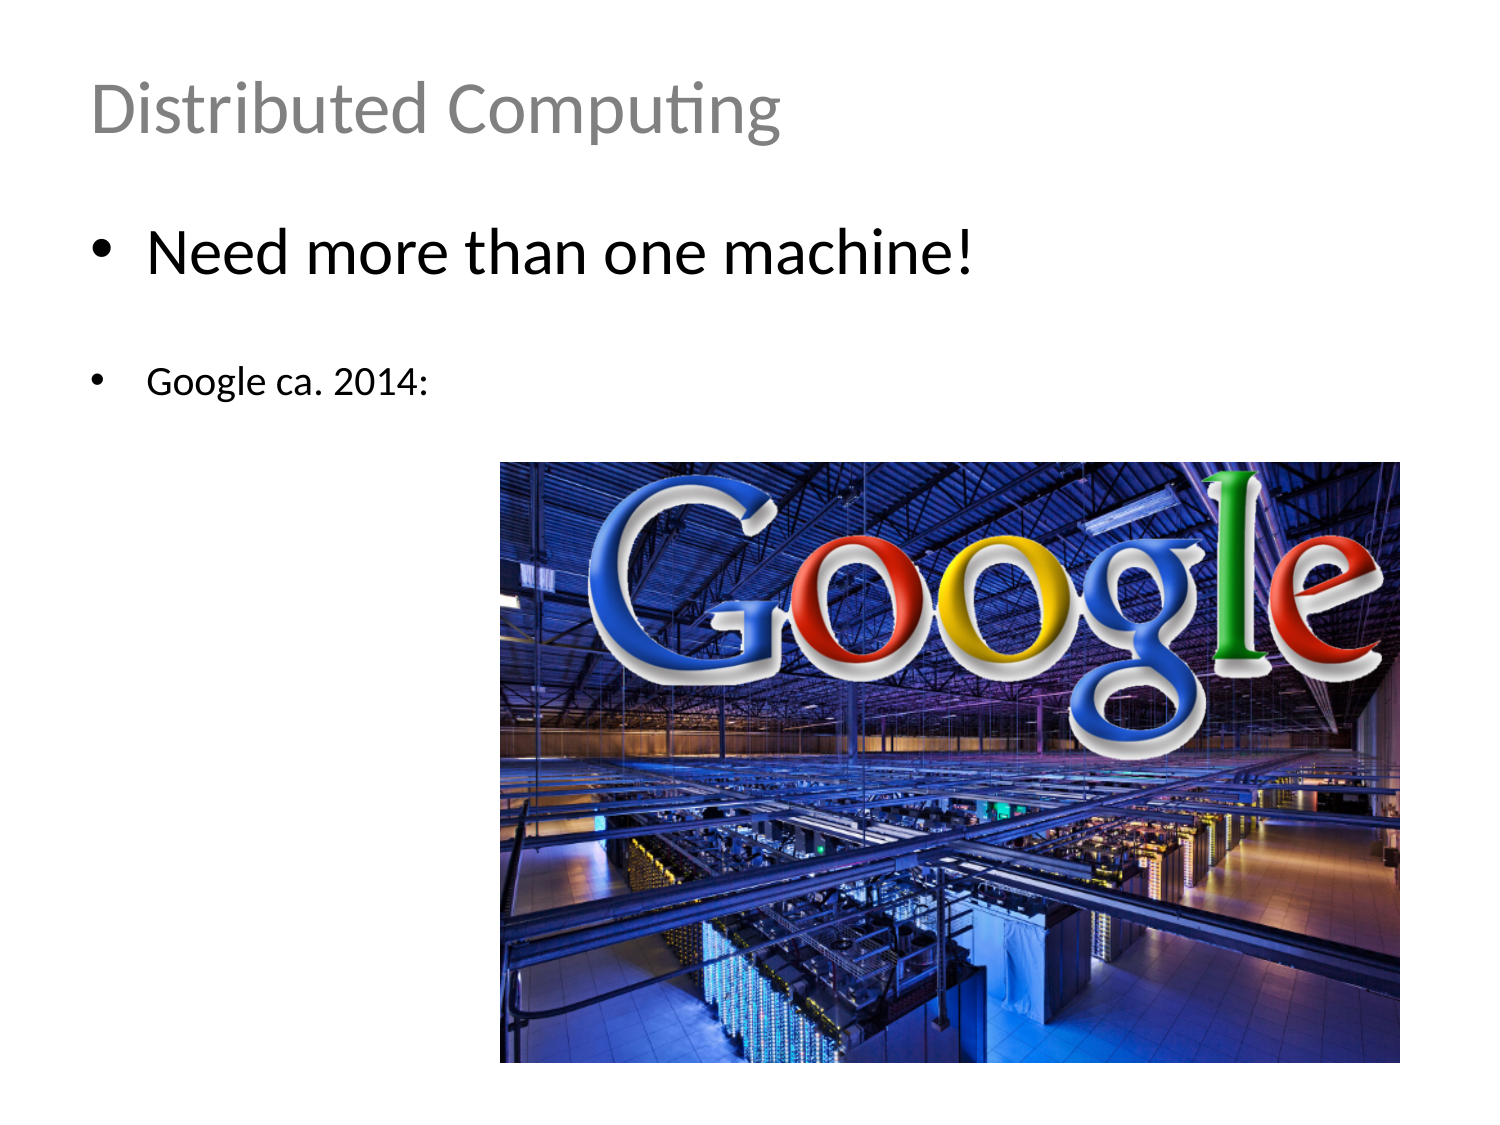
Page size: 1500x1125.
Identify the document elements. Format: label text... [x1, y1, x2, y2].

picture [499, 462, 1406, 1063]
title Distributed Computing [75, 45, 1425, 163]
list Need more than one machine! Google ca. 2014: [75, 200, 1425, 1005]
